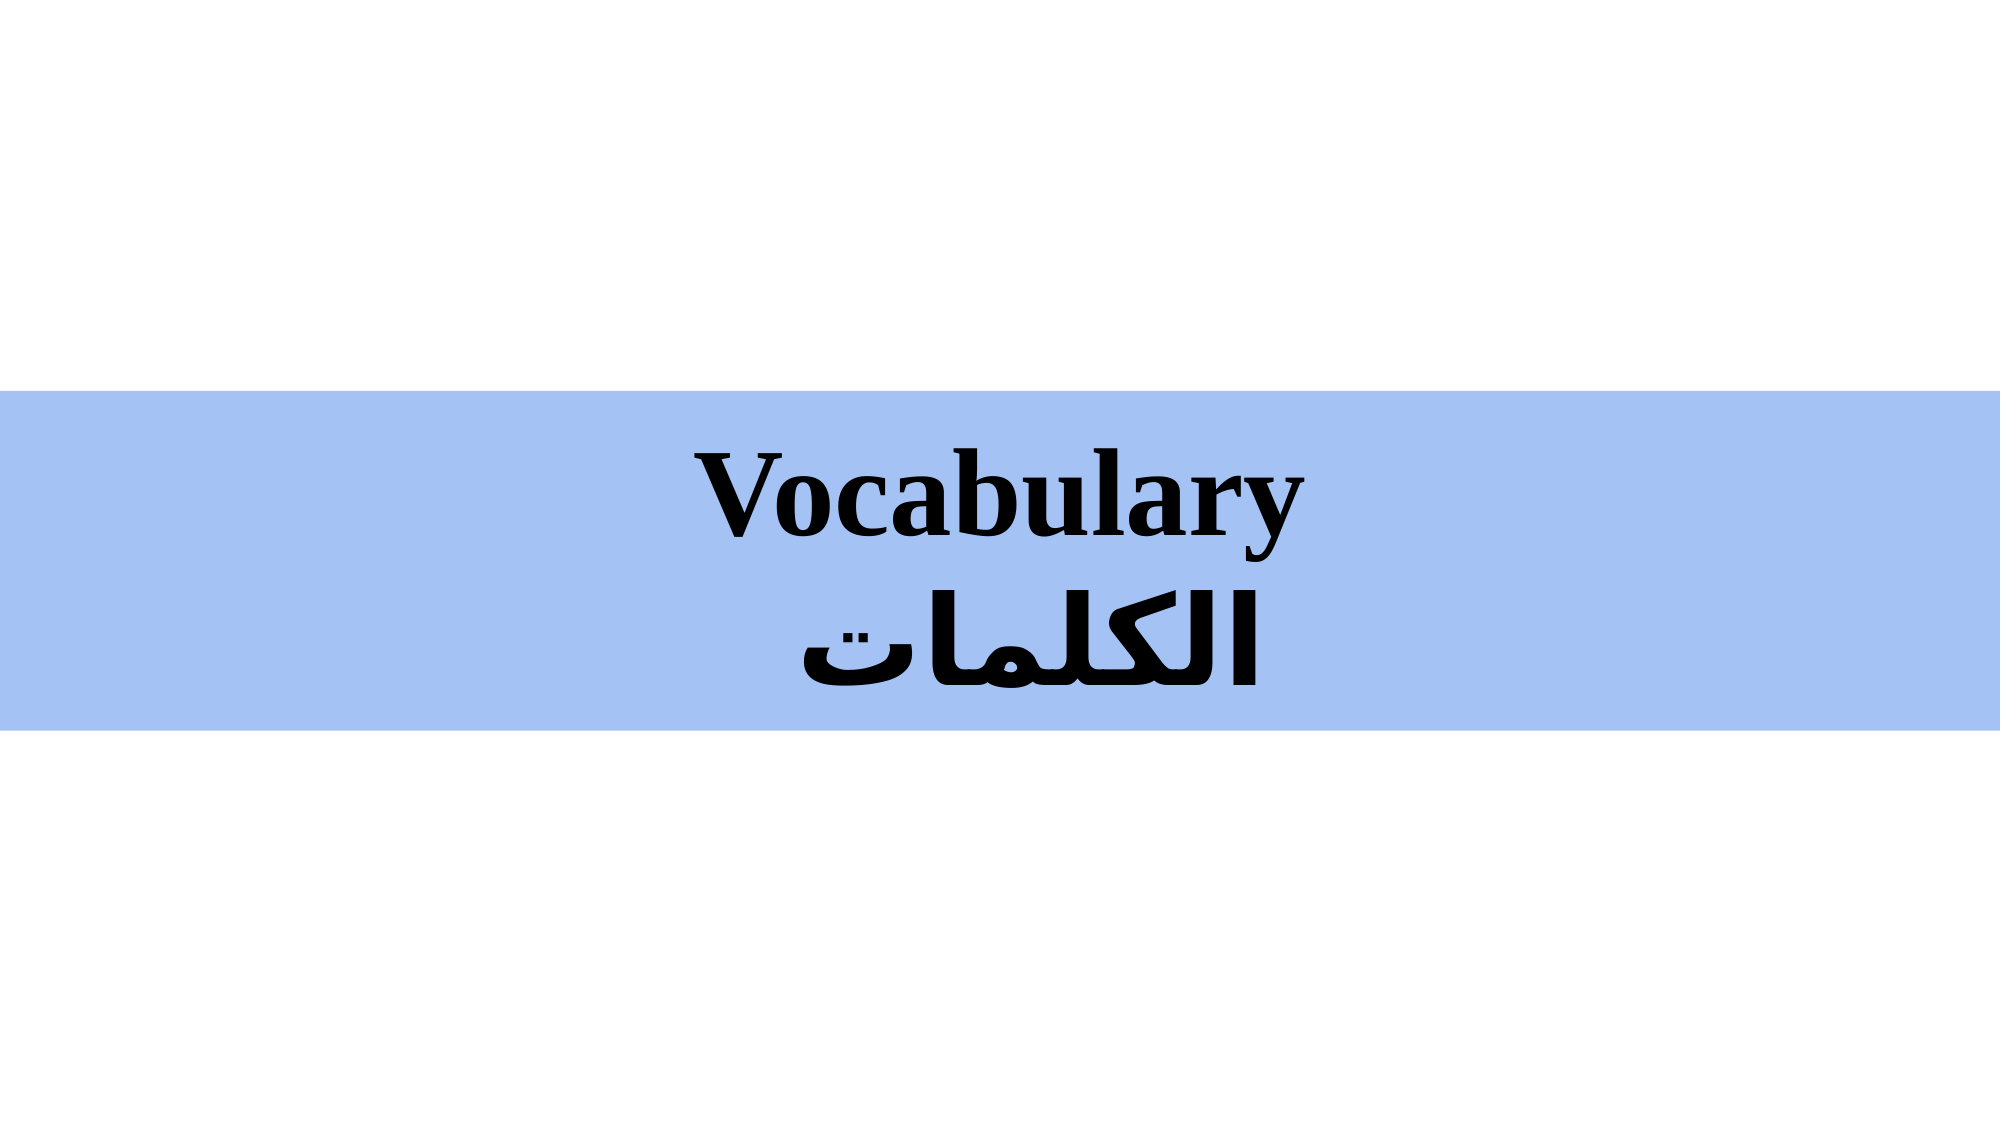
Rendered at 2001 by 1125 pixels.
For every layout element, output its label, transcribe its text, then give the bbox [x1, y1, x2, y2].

text_box Vocabulary الكلمات [0, 390, 2000, 731]
